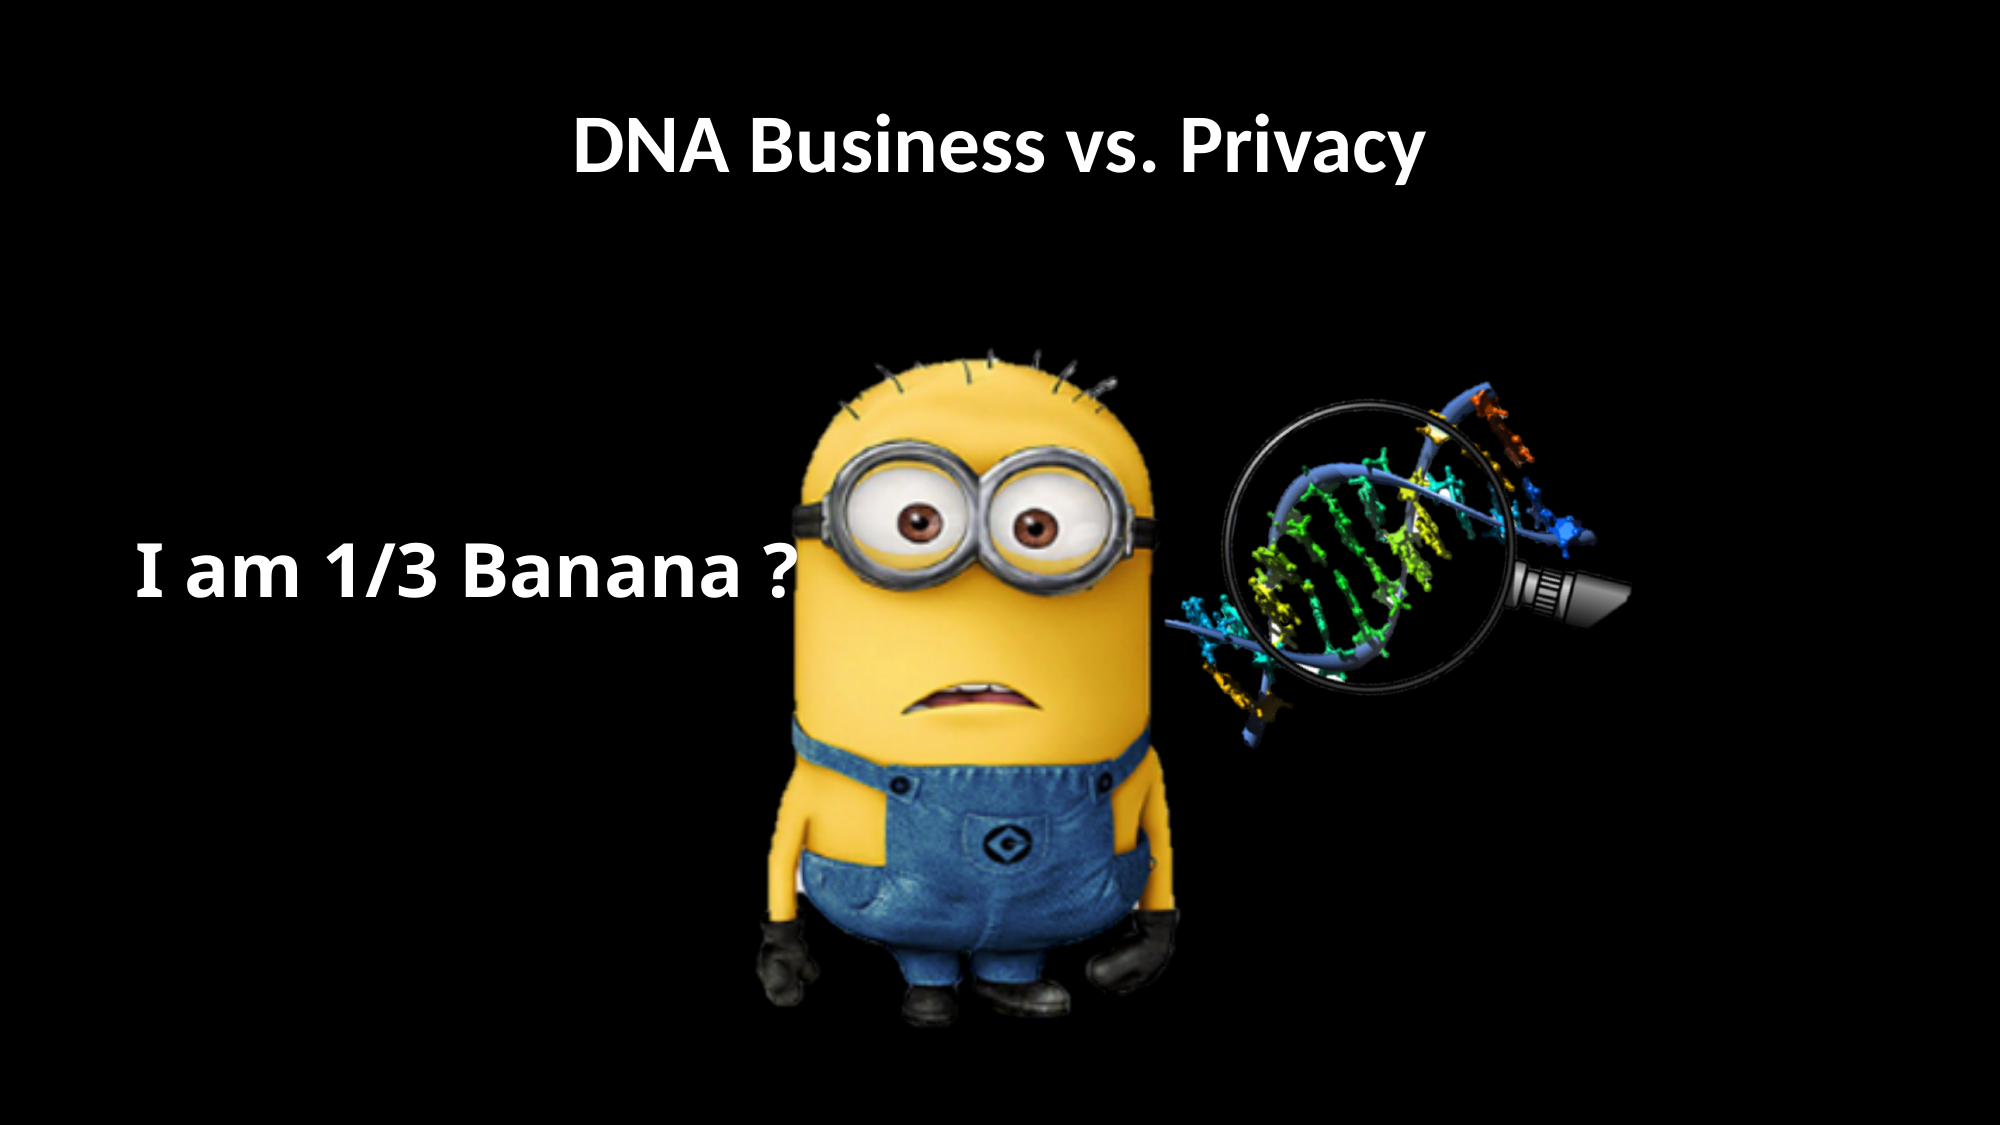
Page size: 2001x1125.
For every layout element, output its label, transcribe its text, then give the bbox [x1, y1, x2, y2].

text_box I am 1/3 Banana ? [121, 515, 593, 620]
picture [598, 290, 1654, 1035]
title DNA Business vs. Privacy [99, 45, 1900, 233]
